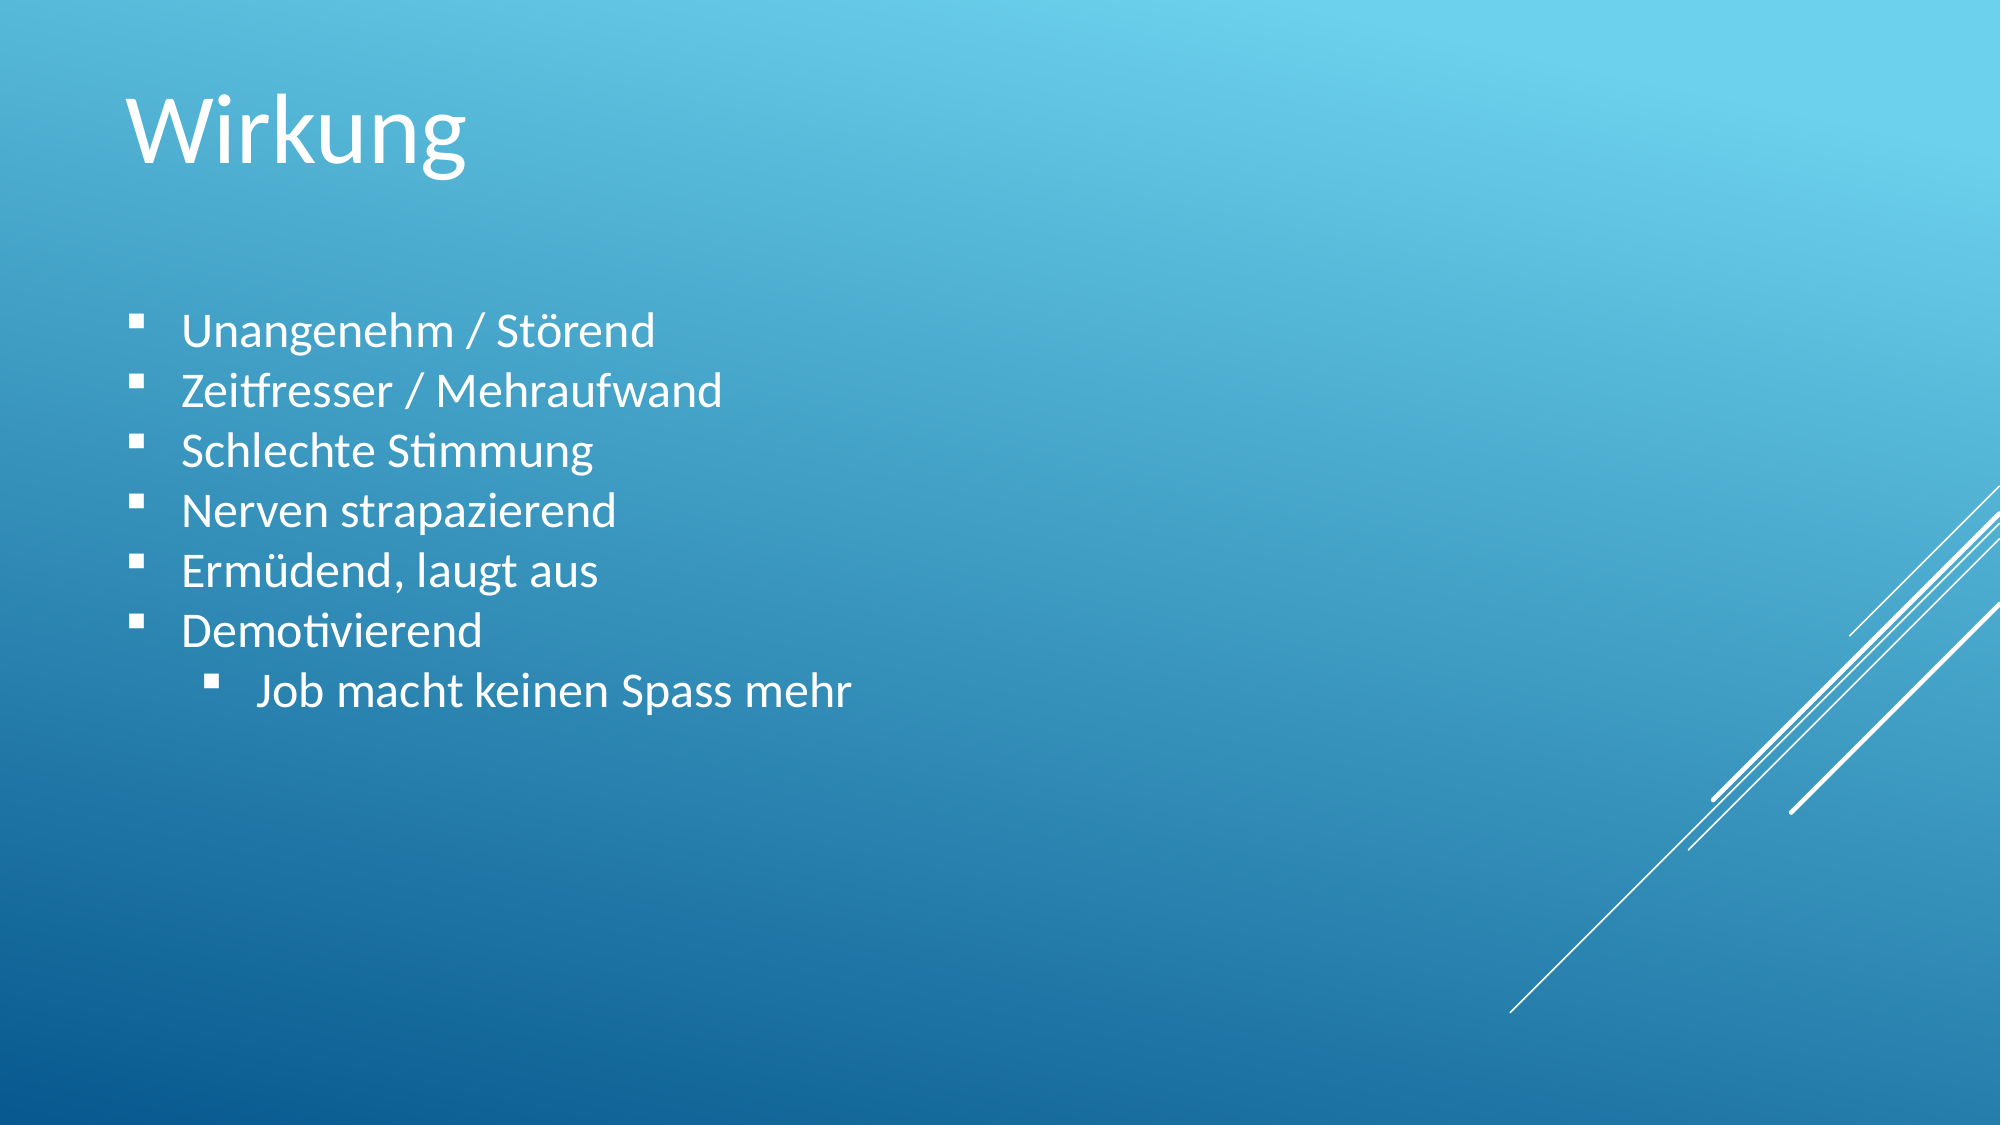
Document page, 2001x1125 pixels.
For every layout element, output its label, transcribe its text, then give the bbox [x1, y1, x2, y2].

text_box Wirkung [110, 56, 1837, 192]
text_box Unangenehm / Störend Zeitfresser / Mehraufwand Schlechte Stimmung Nerven strapazierend Ermüdend, laugt aus Demotivierend Job macht keinen Spass mehr [110, 290, 1837, 1125]
